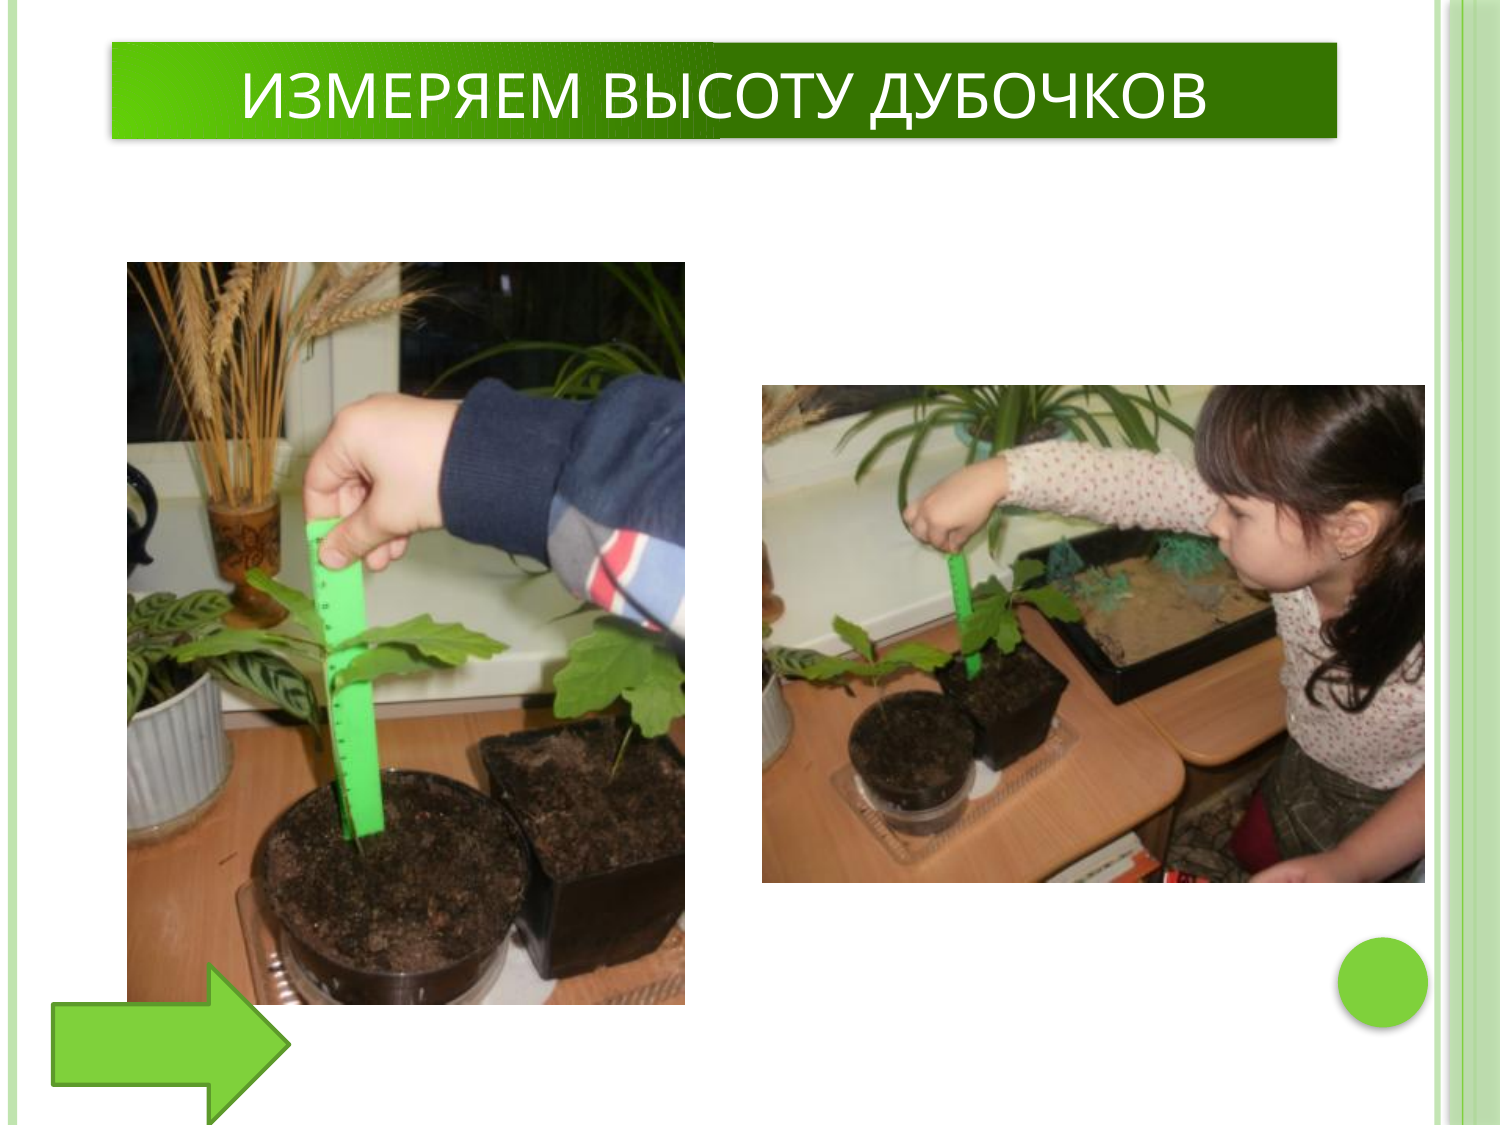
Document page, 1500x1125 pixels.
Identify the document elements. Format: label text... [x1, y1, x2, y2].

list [761, 384, 1426, 883]
title Измеряем высоту дубочков [112, 42, 1338, 139]
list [127, 261, 686, 1006]
text_box [50, 1002, 292, 1125]
